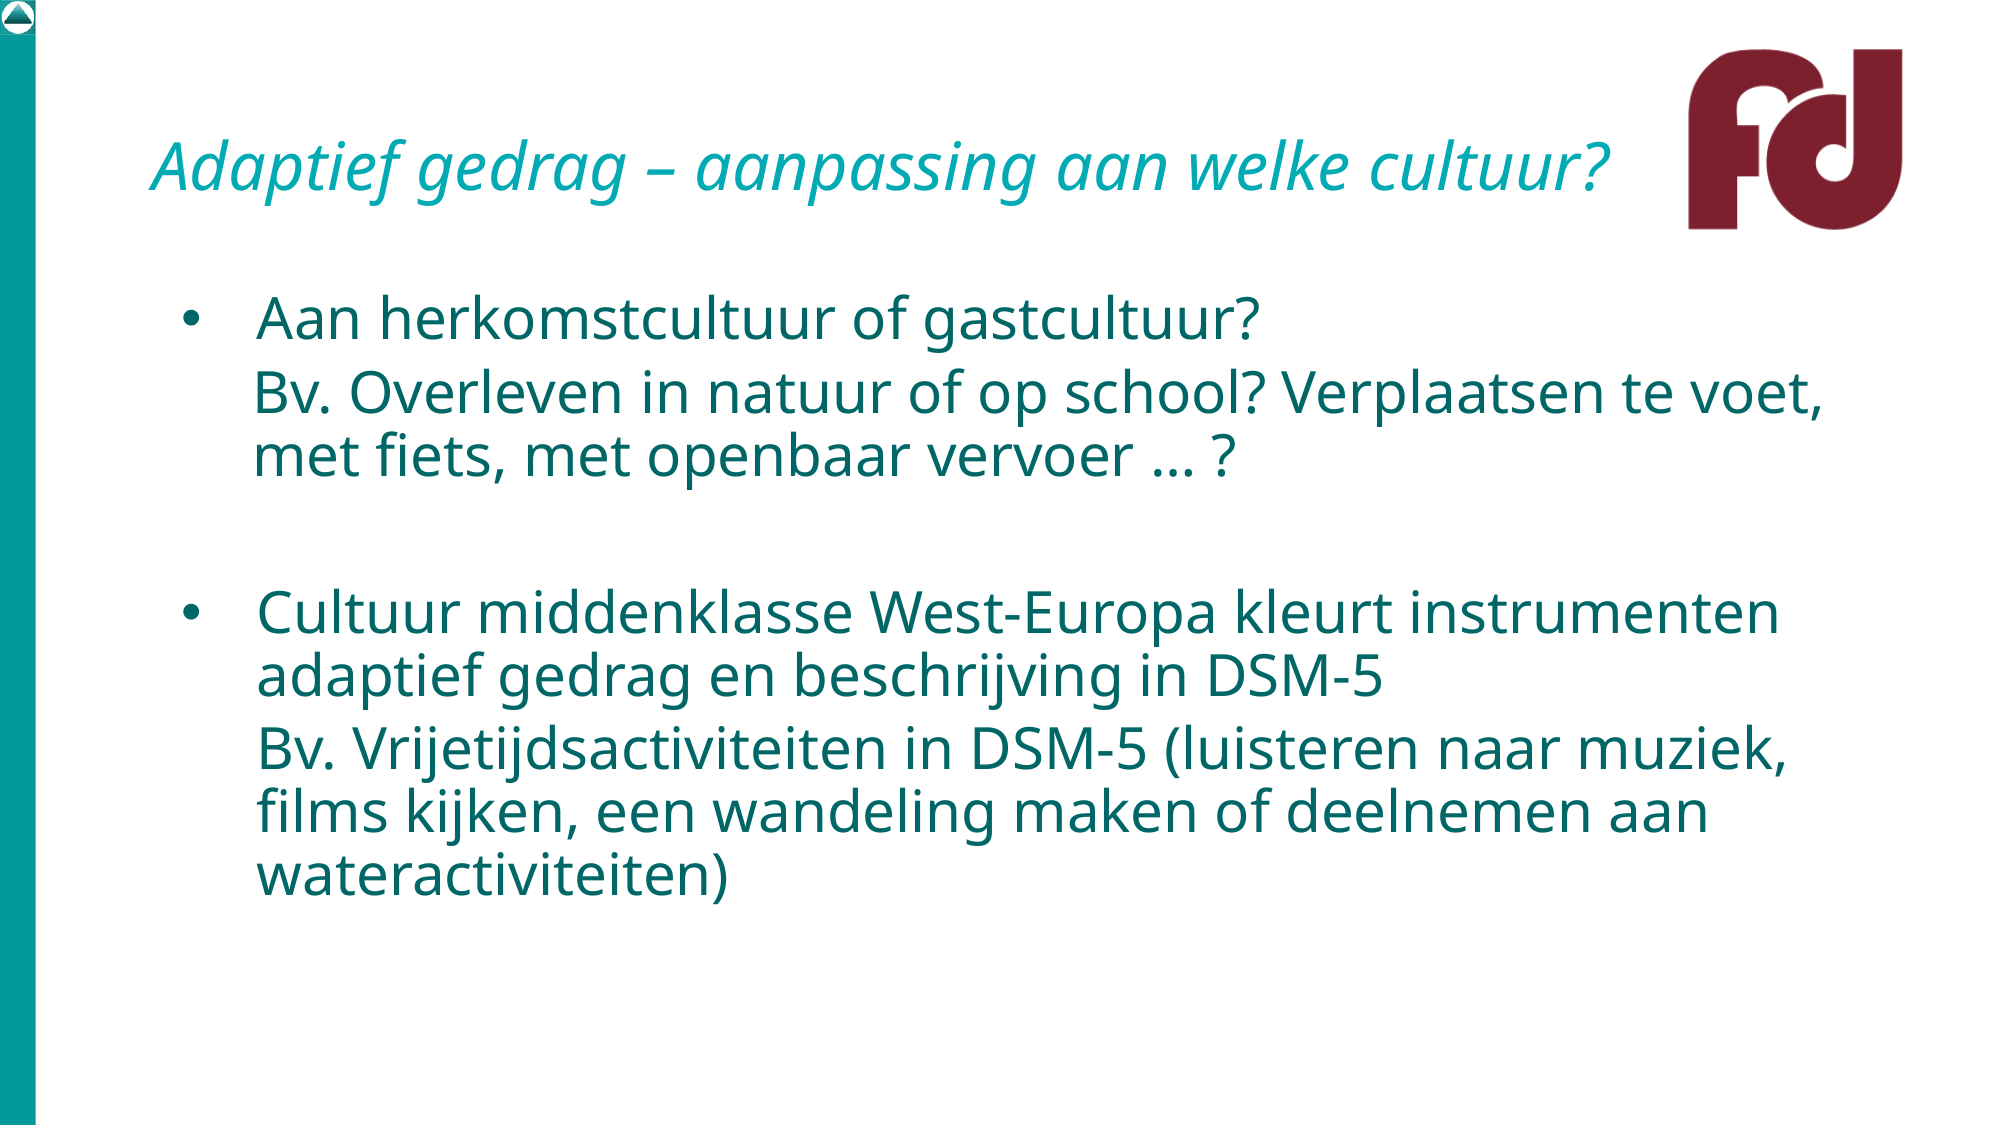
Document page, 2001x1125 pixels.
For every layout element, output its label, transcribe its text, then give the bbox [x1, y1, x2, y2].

title Adaptief gedrag – aanpassing aan welke cultuur? [137, 59, 1863, 278]
picture [0, 0, 36, 35]
list Aan herkomstcultuur of gastcultuur? Bv. Overleven in natuur of op school? Verplaatsen te voet, met fiets, met openbaar vervoer … ? Cultuur middenklasse West-Europa kleurt instrumenten adaptief gedrag en beschrijving in DSM-5 Bv. Vrijetijdsactiviteiten in DSM-5 (luisteren naar muziek, films kijken, een wandeling maken of deelnemen aan wateractiviteiten) [137, 281, 1863, 996]
picture [1684, 45, 1909, 232]
